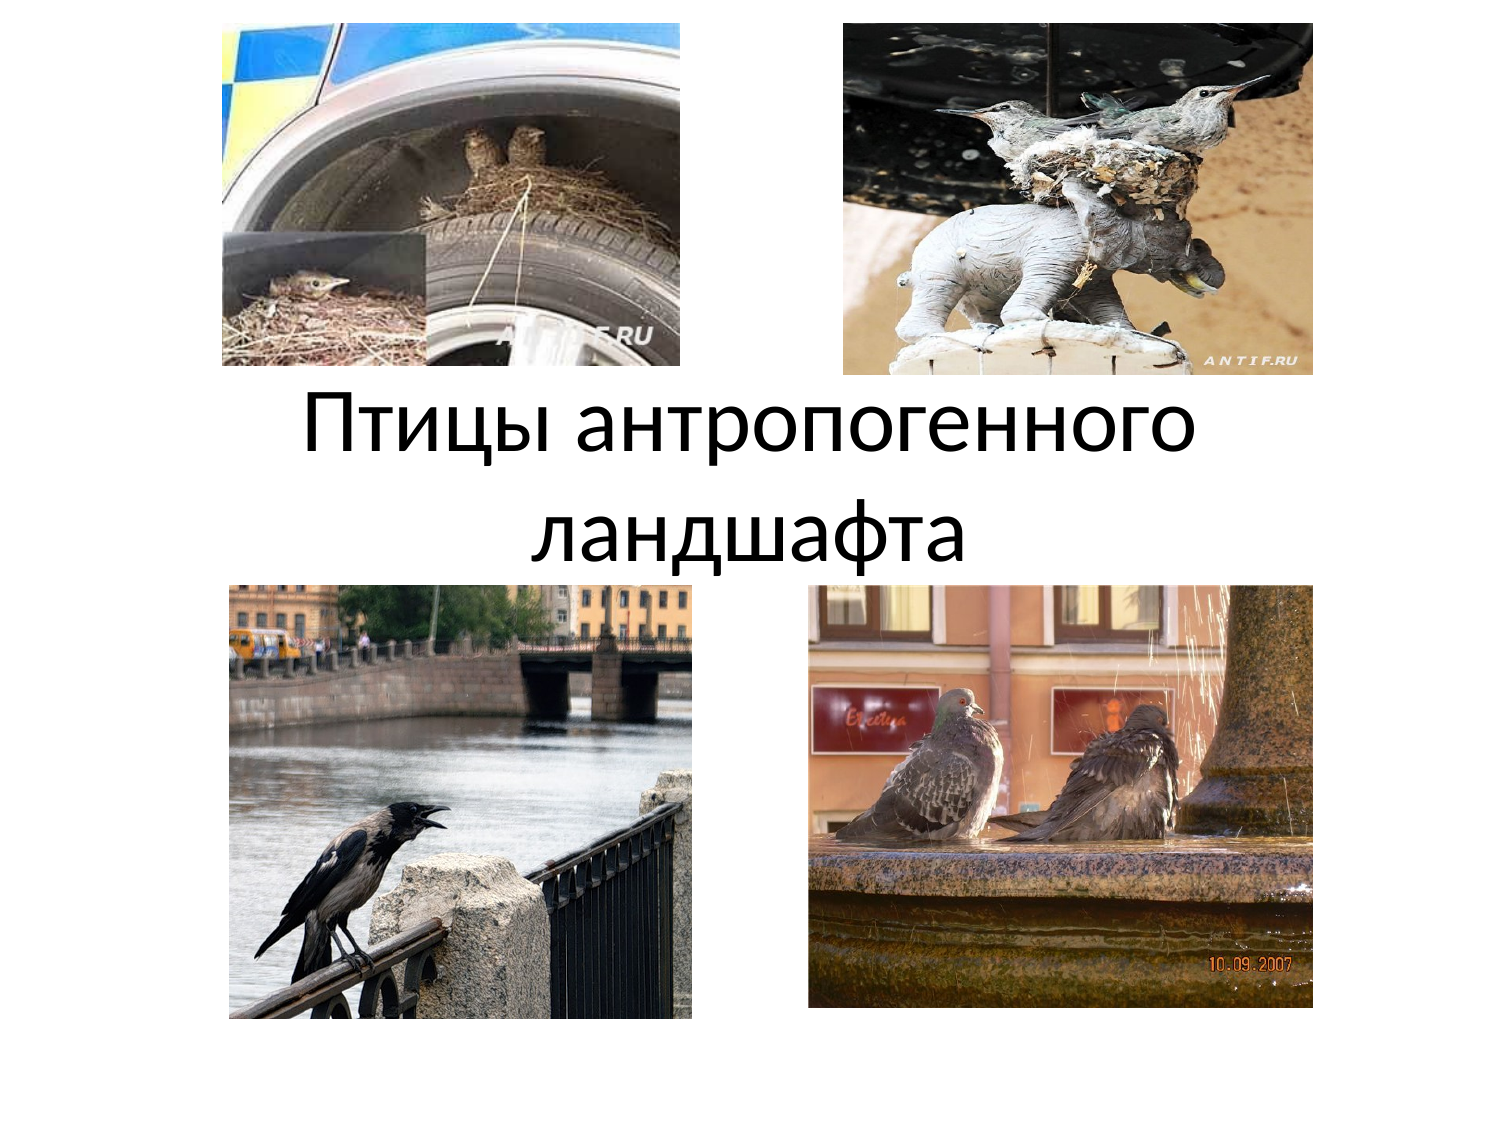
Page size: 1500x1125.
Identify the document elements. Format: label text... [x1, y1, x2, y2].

picture [843, 23, 1313, 376]
picture [808, 585, 1313, 1008]
picture [228, 585, 692, 1019]
picture [222, 23, 680, 366]
title Птицы антропогенного ландшафта [112, 349, 1388, 591]
